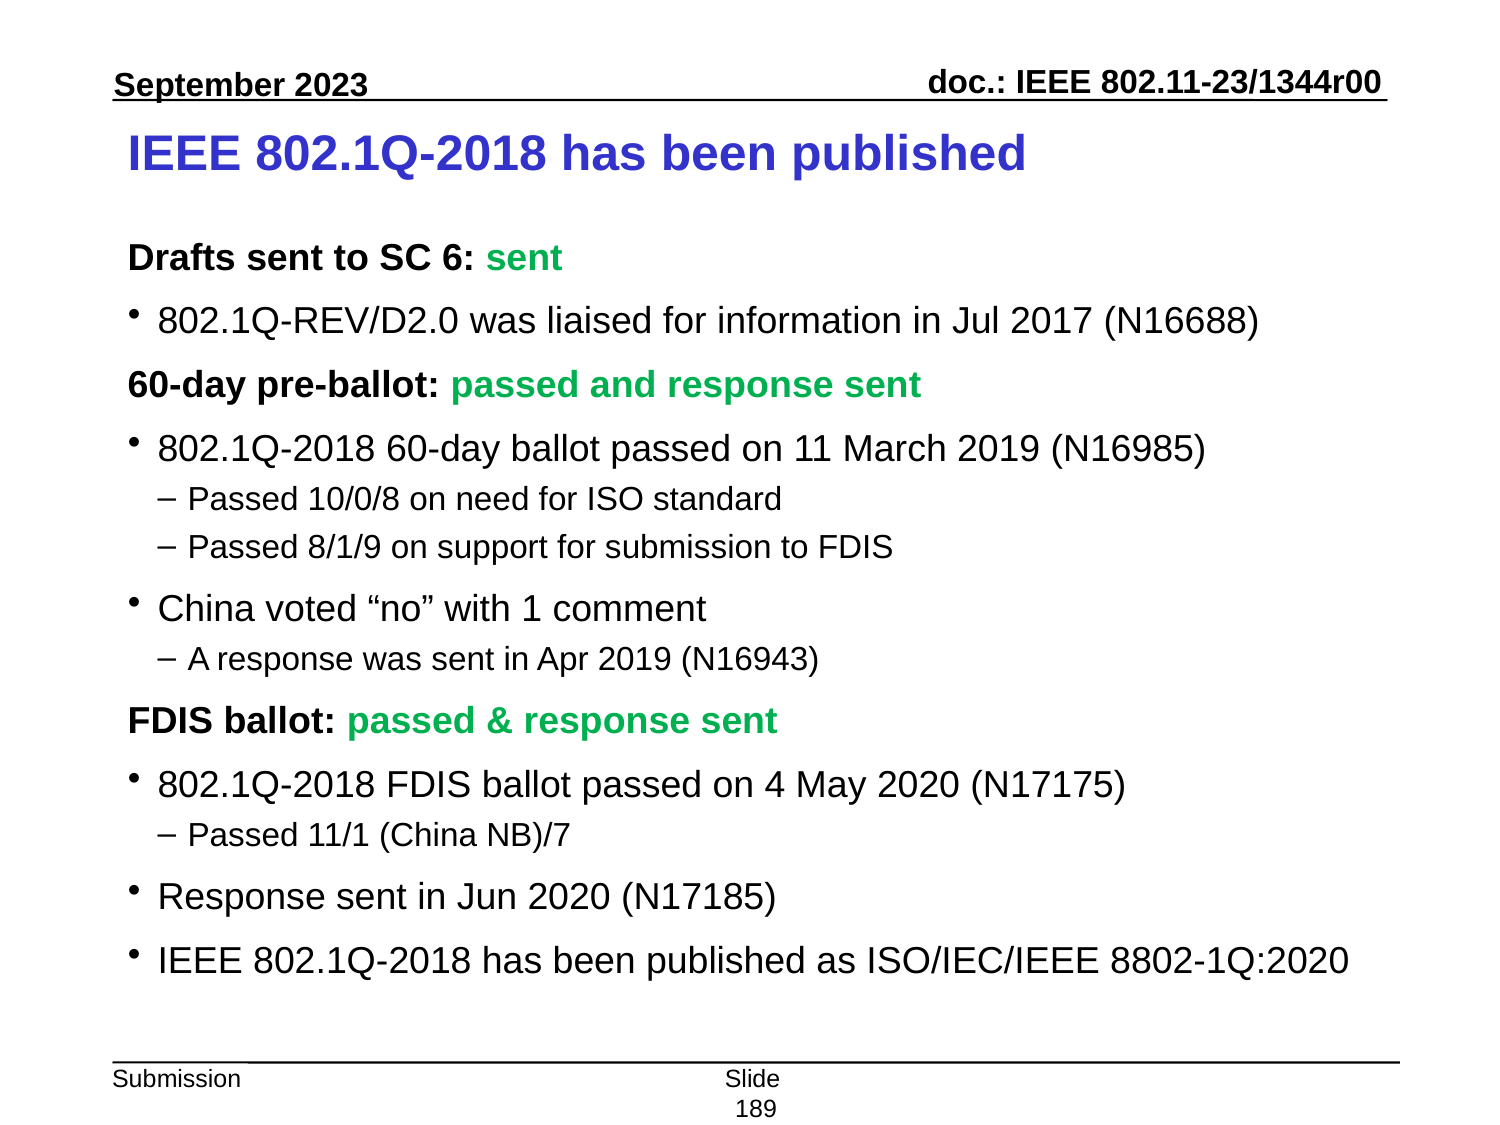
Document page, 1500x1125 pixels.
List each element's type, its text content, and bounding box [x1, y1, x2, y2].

slide_number Slide 189 [709, 1061, 803, 1093]
title IEEE 802.1Q-2018 has been published [112, 112, 1388, 224]
list Drafts sent to SC 6: sent 802.1Q-REV/D2.0 was liaised for information in Jul 2017 (N16688) 60-day pre-ballot: passed and response sent 802.1Q-2018 60-day ballot passed on 11 March 2019 (N16985) Passed 10/0/8 on need for ISO standard Passed 8/1/9 on support for submission to FDIS China voted “no” with 1 comment A response was sent in Apr 2019 (N16943) FDIS ballot: passed & response sent 802.1Q-2018 FDIS ballot passed on 4 May 2020 (N17175) Passed 11/1 (China NB)/7 Response sent in Jun 2020 (N17185) IEEE 802.1Q-2018 has been published as ISO/IEC/IEEE 8802-1Q:2020 [112, 224, 1388, 1000]
